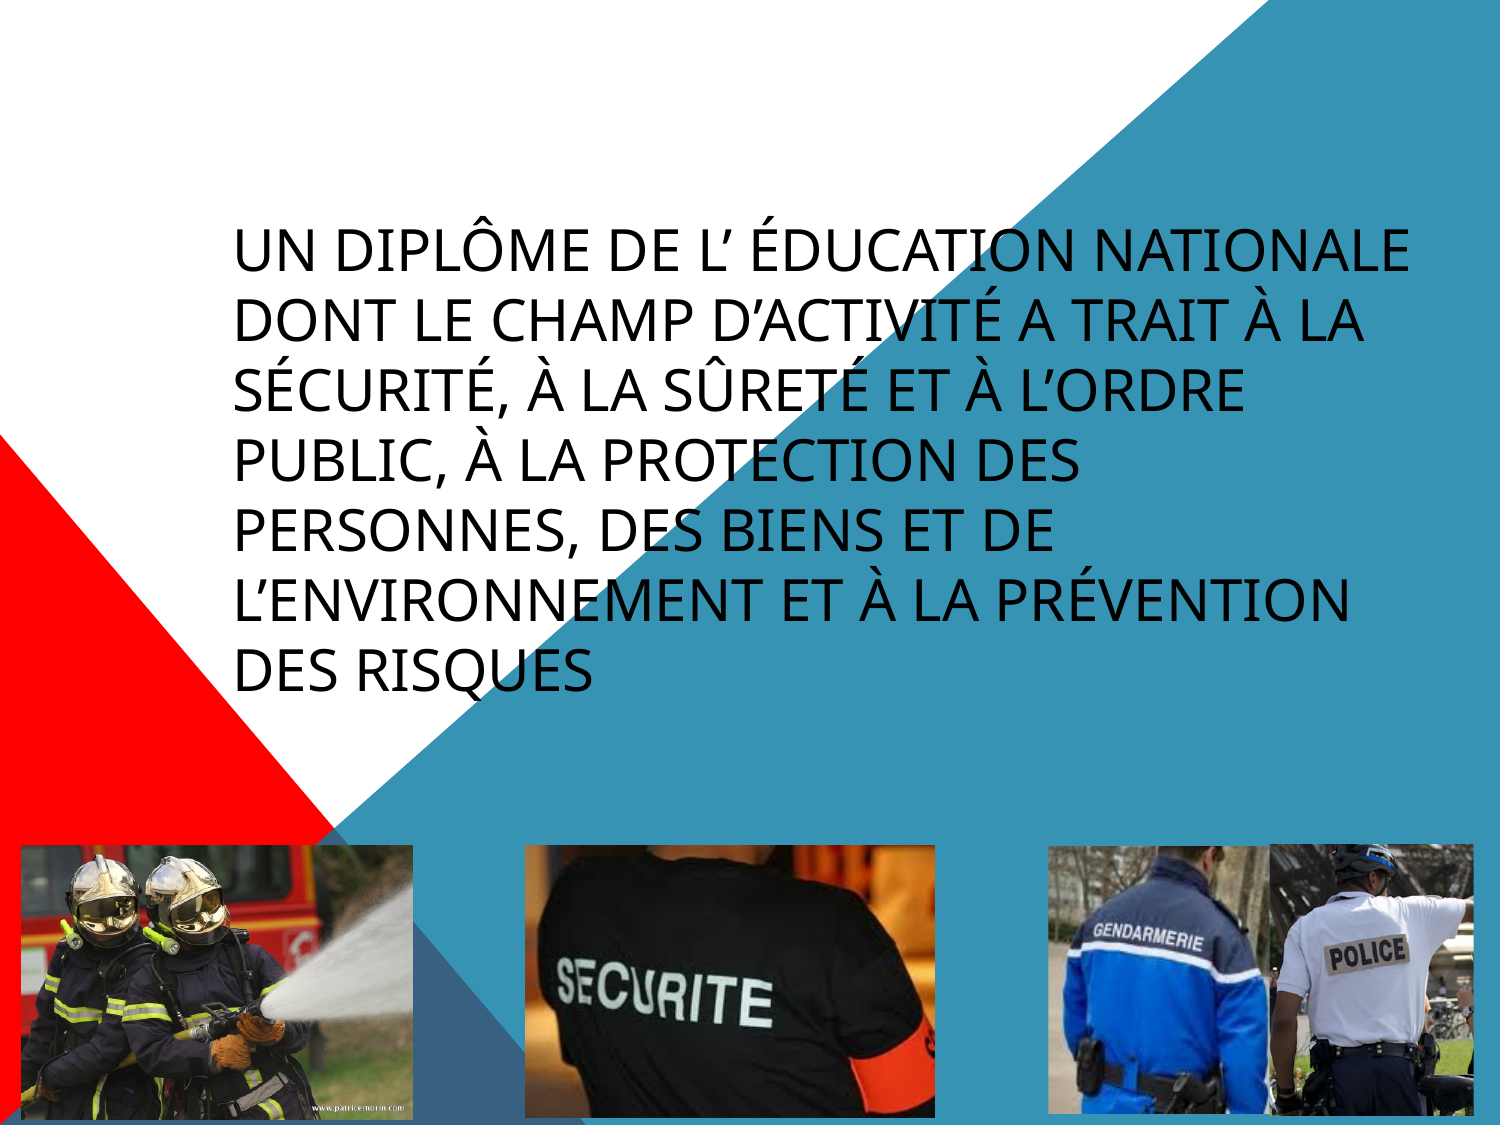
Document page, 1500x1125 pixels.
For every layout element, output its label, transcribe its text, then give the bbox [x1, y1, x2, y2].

title Un diplôme de l’ éducation Nationale dont le champ d’activité A trait à la sécurité, à la sûreté et à l’ordre public, à la protection des personnes, des biens et de l’environnement et à la prévention des risques [217, 66, 1434, 705]
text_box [21, 844, 1474, 1120]
